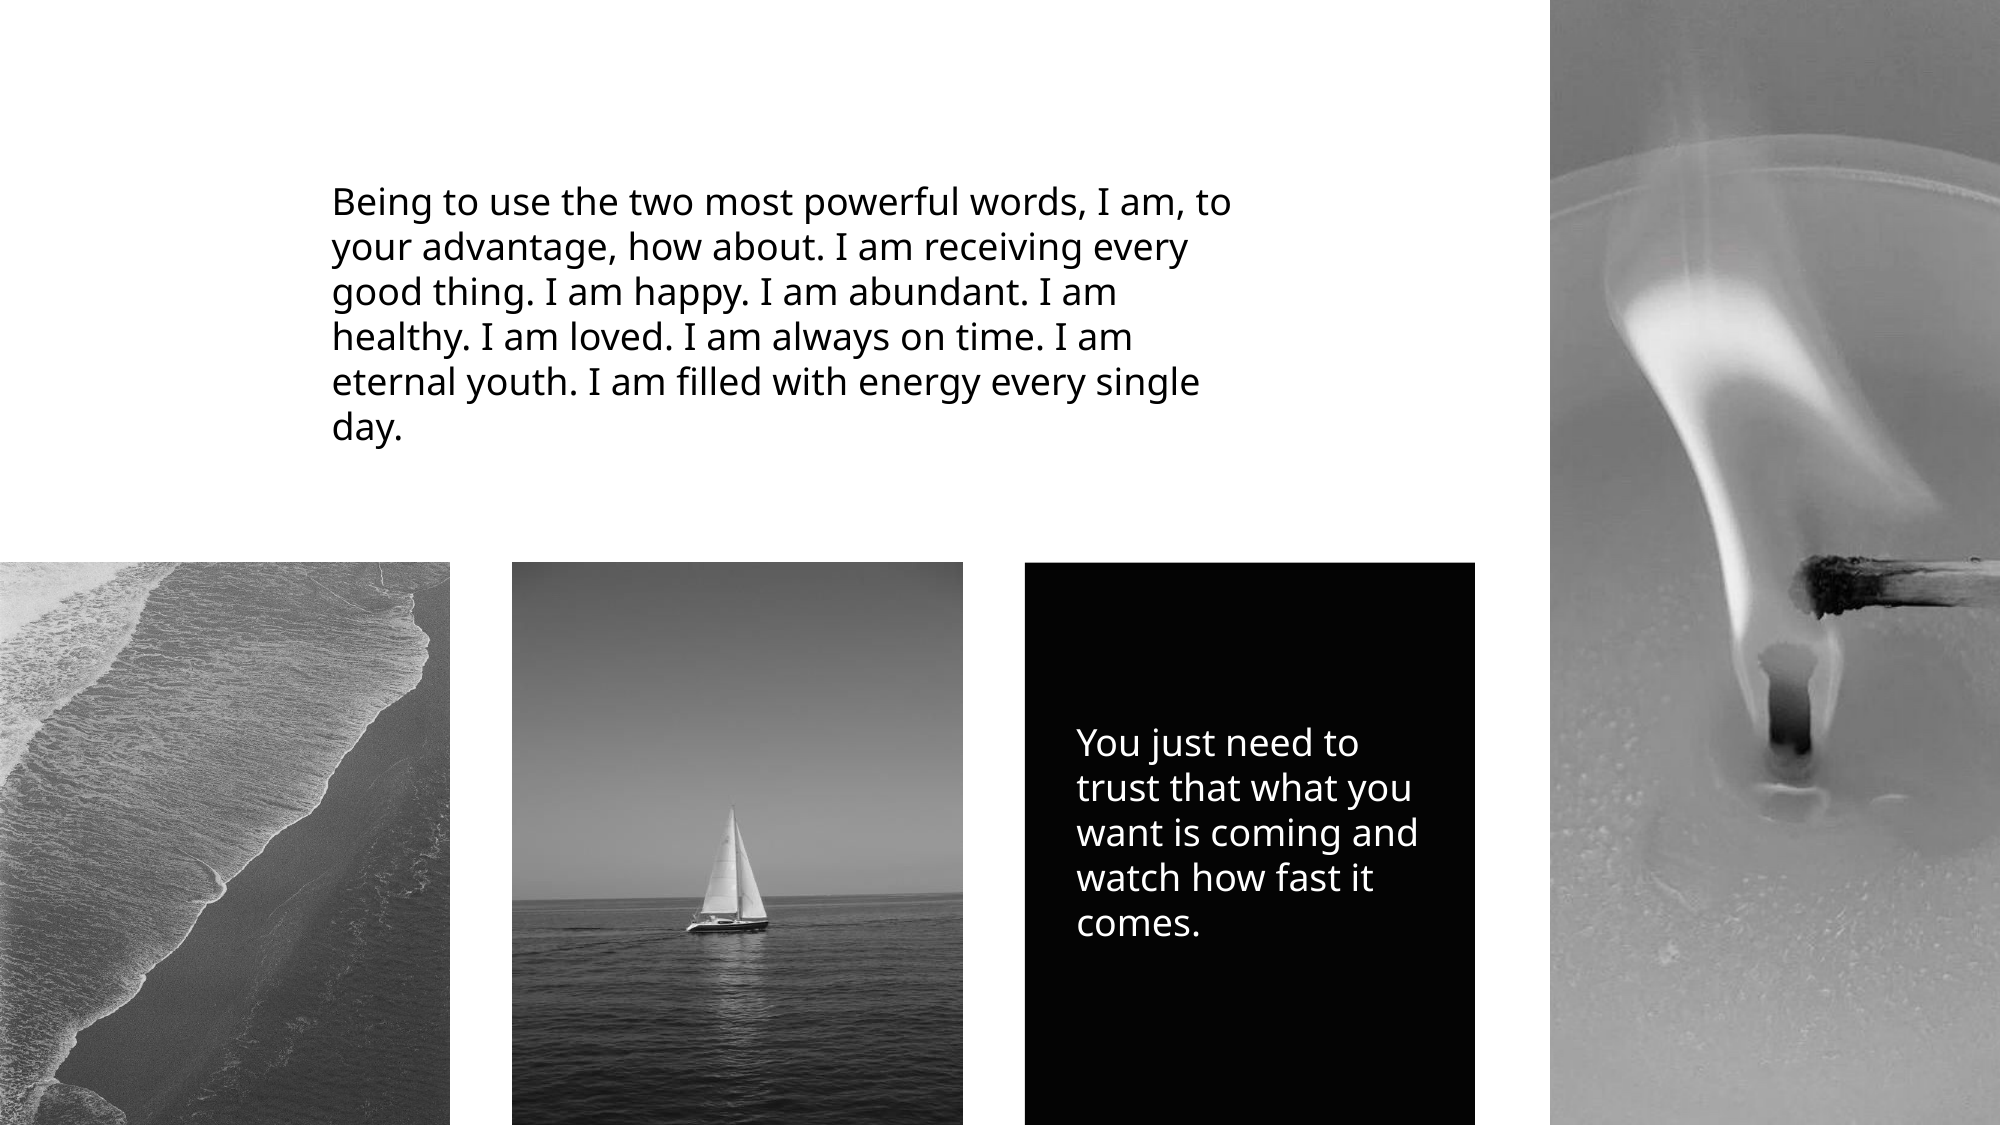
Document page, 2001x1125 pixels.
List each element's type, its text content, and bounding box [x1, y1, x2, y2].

picture [0, 562, 450, 1125]
picture [512, 562, 963, 1125]
text_box You just need to trust that what you want is coming and watch how fast it comes. [1061, 711, 1446, 952]
text_box Being to use the two most powerful words, I am, to your advantage, how about. I am receiving every good thing. I am happy. I am abundant. I am healthy. I am loved. I am always on time. I am eternal youth. I am filled with energy every single day. [316, 171, 1272, 456]
picture [1549, 0, 2000, 1125]
